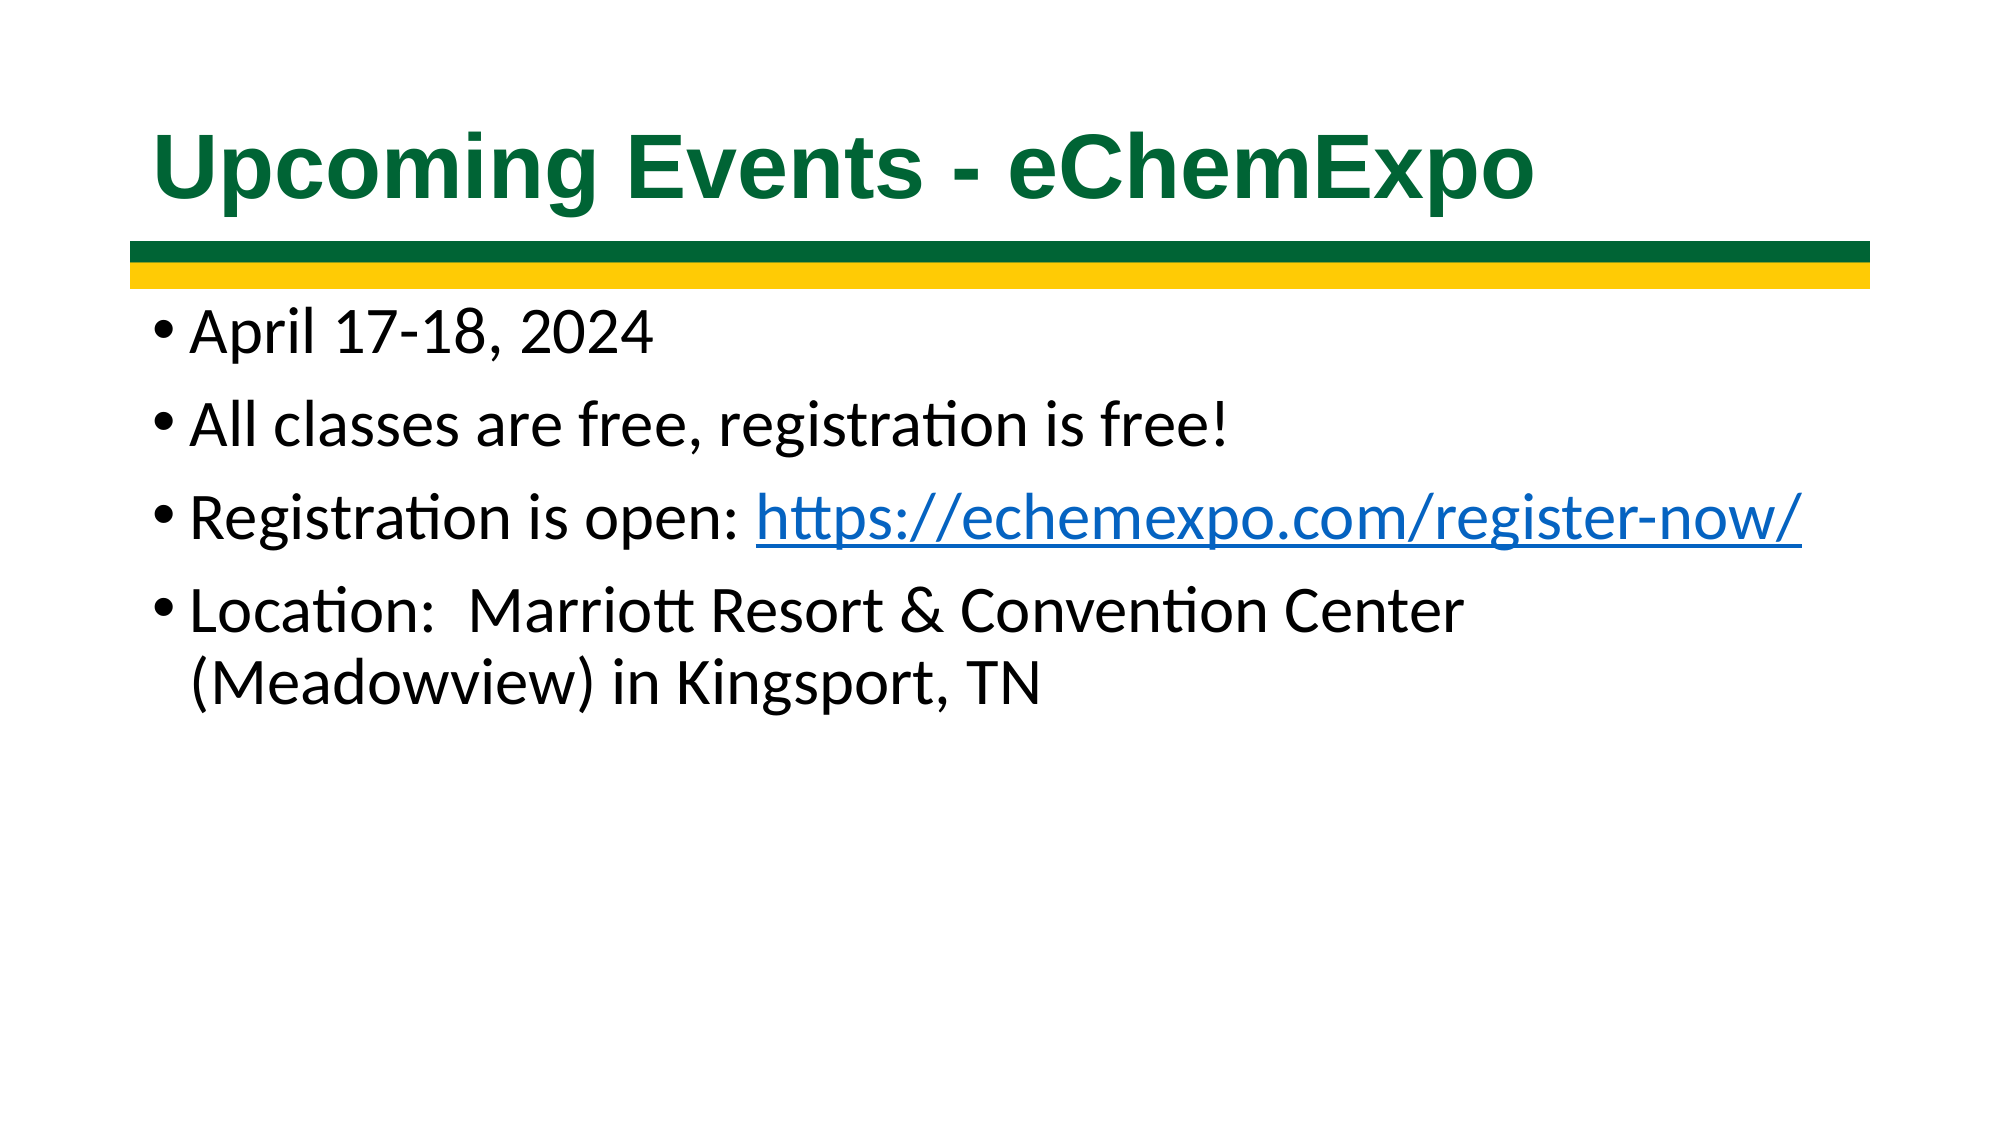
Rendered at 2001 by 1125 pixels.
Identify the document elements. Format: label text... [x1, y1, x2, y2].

list April 17-18, 2024 All classes are free, registration is free! Registration is open: https://echemexpo.com/register-now/ Location: Marriott Resort & Convention Center (Meadowview) in Kingsport, TN [137, 289, 1863, 1014]
picture [130, 241, 1870, 289]
title Upcoming Events - eChemExpo [137, 59, 1863, 241]
